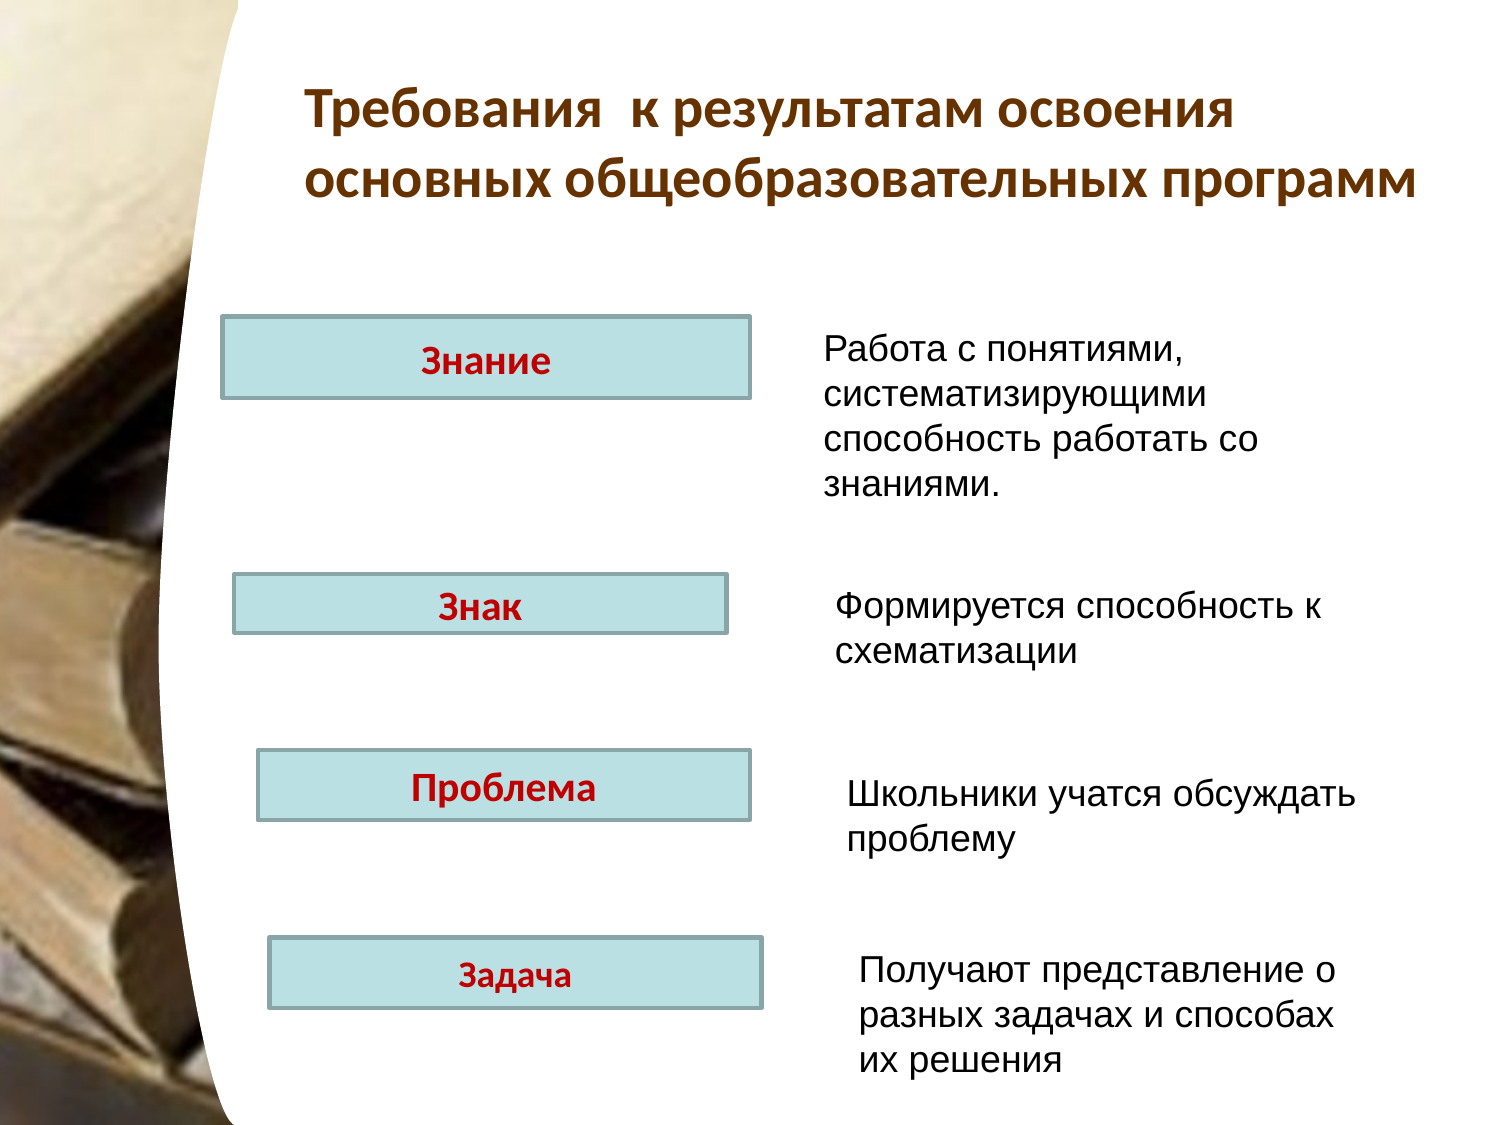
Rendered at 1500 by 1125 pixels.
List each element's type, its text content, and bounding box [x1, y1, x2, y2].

title Требования к результатам освоения основных общеобразовательных программ [288, 43, 1460, 234]
text_box Знак [232, 572, 729, 635]
picture [0, 0, 238, 1125]
text_box Знание [220, 314, 752, 400]
text_box Формируется способность к схематизации [820, 574, 1348, 679]
text_box Задача [267, 935, 764, 1010]
text_box Школьники учатся обсуждать проблему [831, 761, 1418, 867]
text_box Получают представление о разных задачах и способах их решения [843, 937, 1372, 1088]
text_box Проблема [256, 748, 752, 822]
text_box Работа с понятиями, систематизирующими способность работать со знаниями. [808, 316, 1395, 512]
